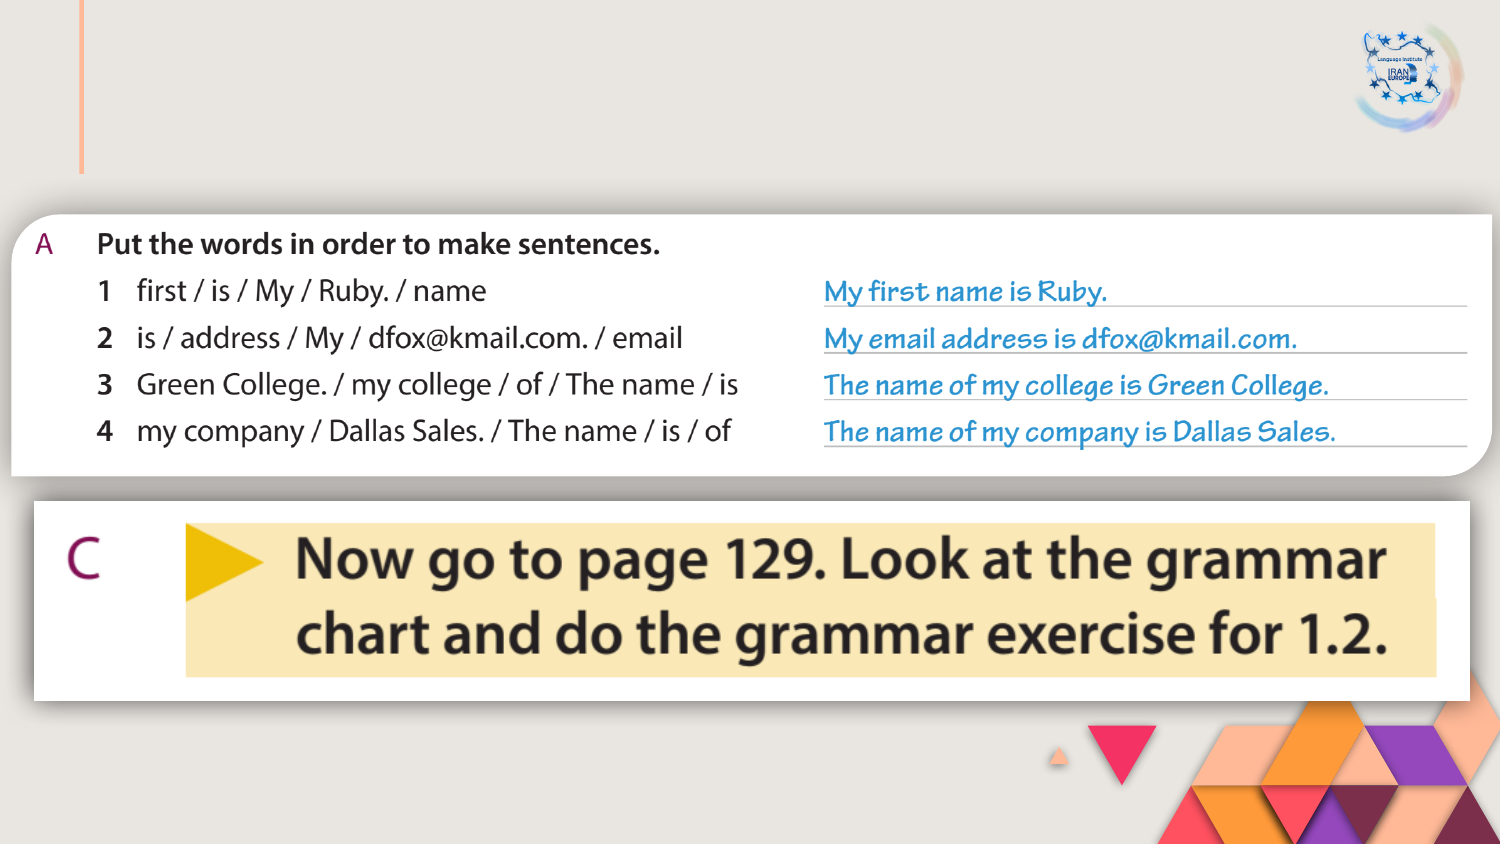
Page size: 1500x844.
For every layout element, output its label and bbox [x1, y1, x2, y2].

picture [1347, 17, 1469, 136]
picture [18, 221, 1486, 470]
picture [33, 501, 1470, 701]
